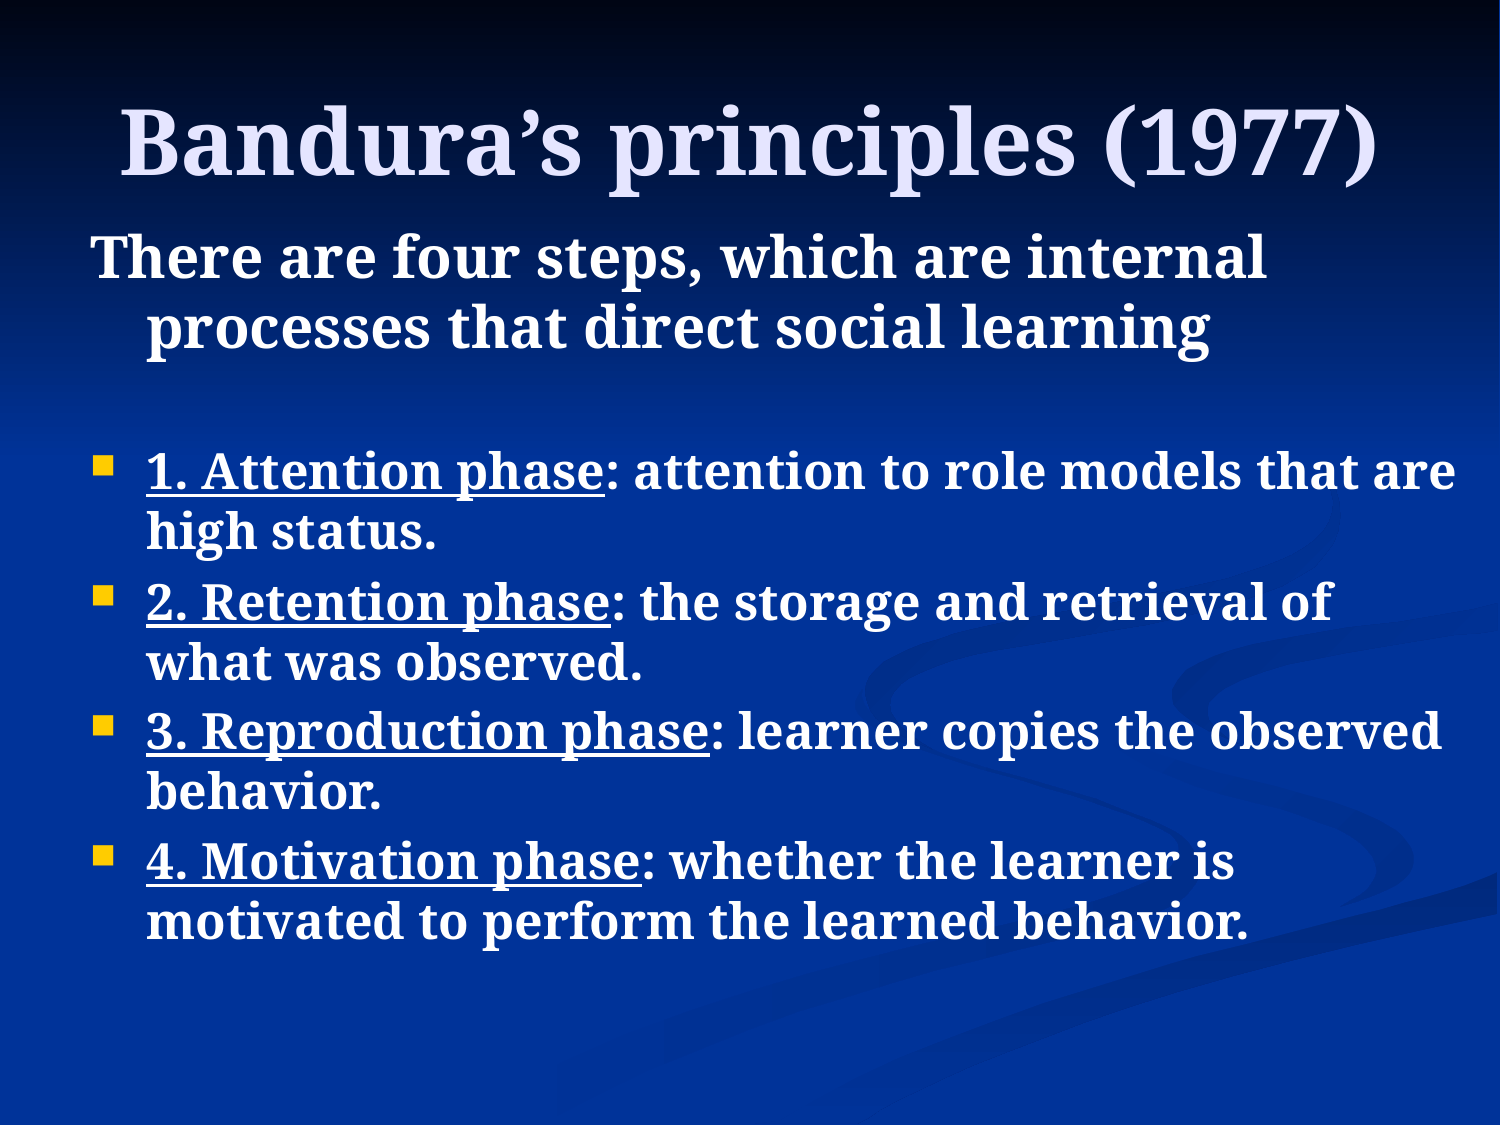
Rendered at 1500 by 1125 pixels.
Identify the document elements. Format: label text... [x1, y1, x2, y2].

title Bandura’s principles (1977) [74, 44, 1426, 212]
list There are four steps, which are internal processes that direct social learning 1. Attention phase: attention to role models that are high status. 2. Retention phase: the storage and retrieval of what was observed. 3. Reproduction phase: learner copies the observed behavior. 4. Motivation phase: whether the learner is motivated to perform the learned behavior. [74, 212, 1476, 1038]
